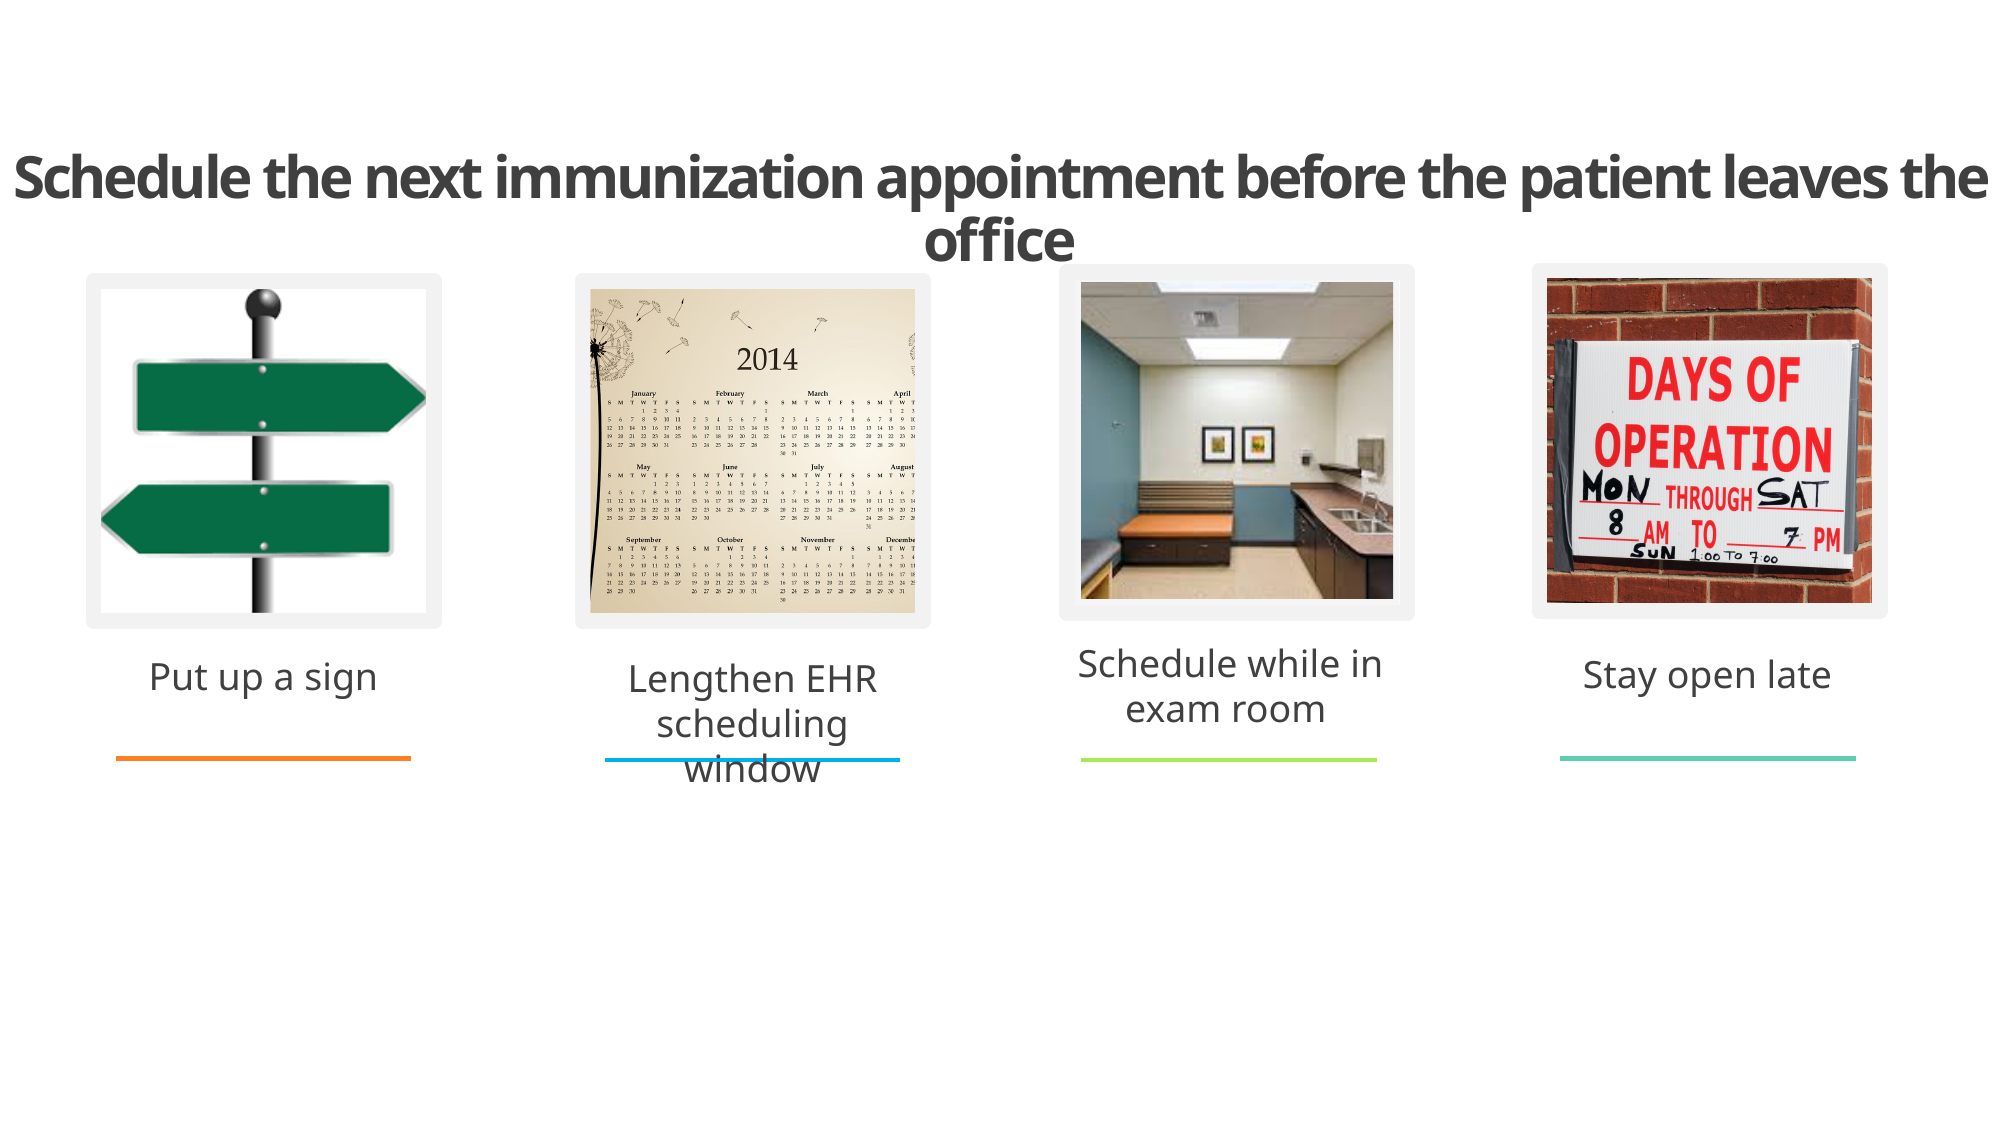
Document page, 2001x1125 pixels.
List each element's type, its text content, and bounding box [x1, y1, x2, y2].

title Schedule the next immunization appointment before the patient leaves the office [0, 147, 2000, 219]
picture [101, 288, 426, 614]
list Put up a sign [101, 652, 426, 712]
picture [590, 288, 915, 614]
list Schedule while in exam room [1068, 640, 1394, 740]
list Lengthen EHR scheduling window [590, 654, 915, 796]
picture [1074, 280, 1400, 606]
picture [1547, 278, 1872, 604]
list Stay open late [1545, 651, 1871, 711]
